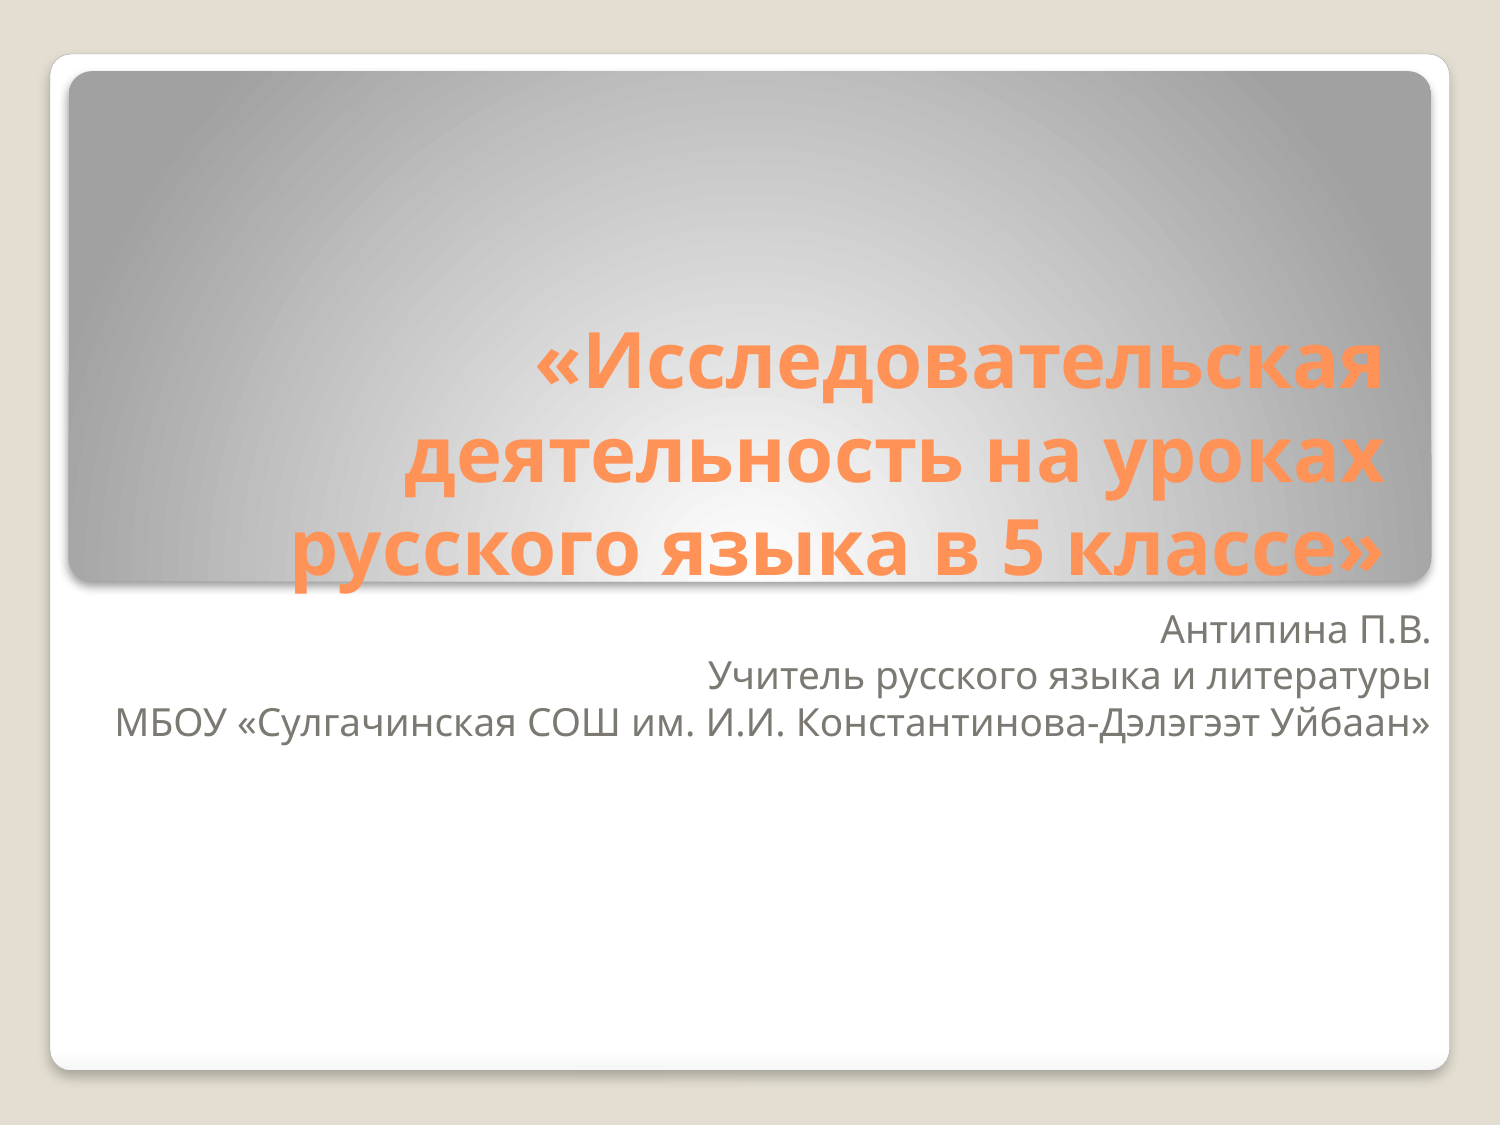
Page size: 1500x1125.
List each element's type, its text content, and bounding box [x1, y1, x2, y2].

title «Исследовательская деятельность на уроках русского языка в 5 классе» [118, 298, 1394, 599]
subtitle Антипина П.В. Учитель русского языка и литературы МБОУ «Сулгачинская СОШ им. И.И. Константинова-Дэлэгээт Уйбаан» [64, 604, 1447, 755]
